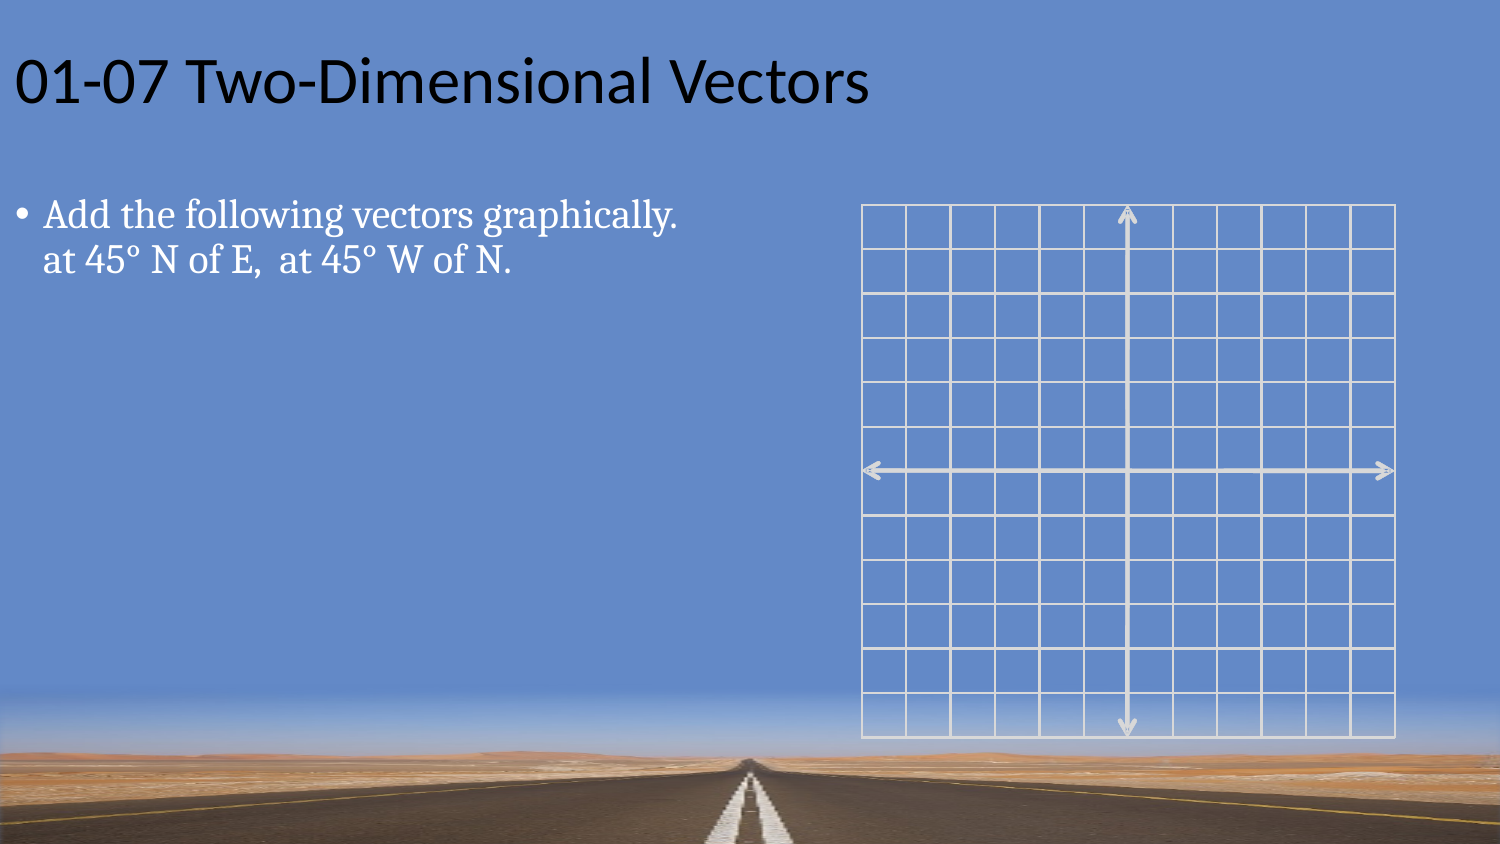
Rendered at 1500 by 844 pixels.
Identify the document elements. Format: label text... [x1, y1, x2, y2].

title 01-07 Two-Dimensional Vectors [0, 0, 1500, 164]
picture [0, 696, 1500, 844]
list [842, 185, 1418, 760]
